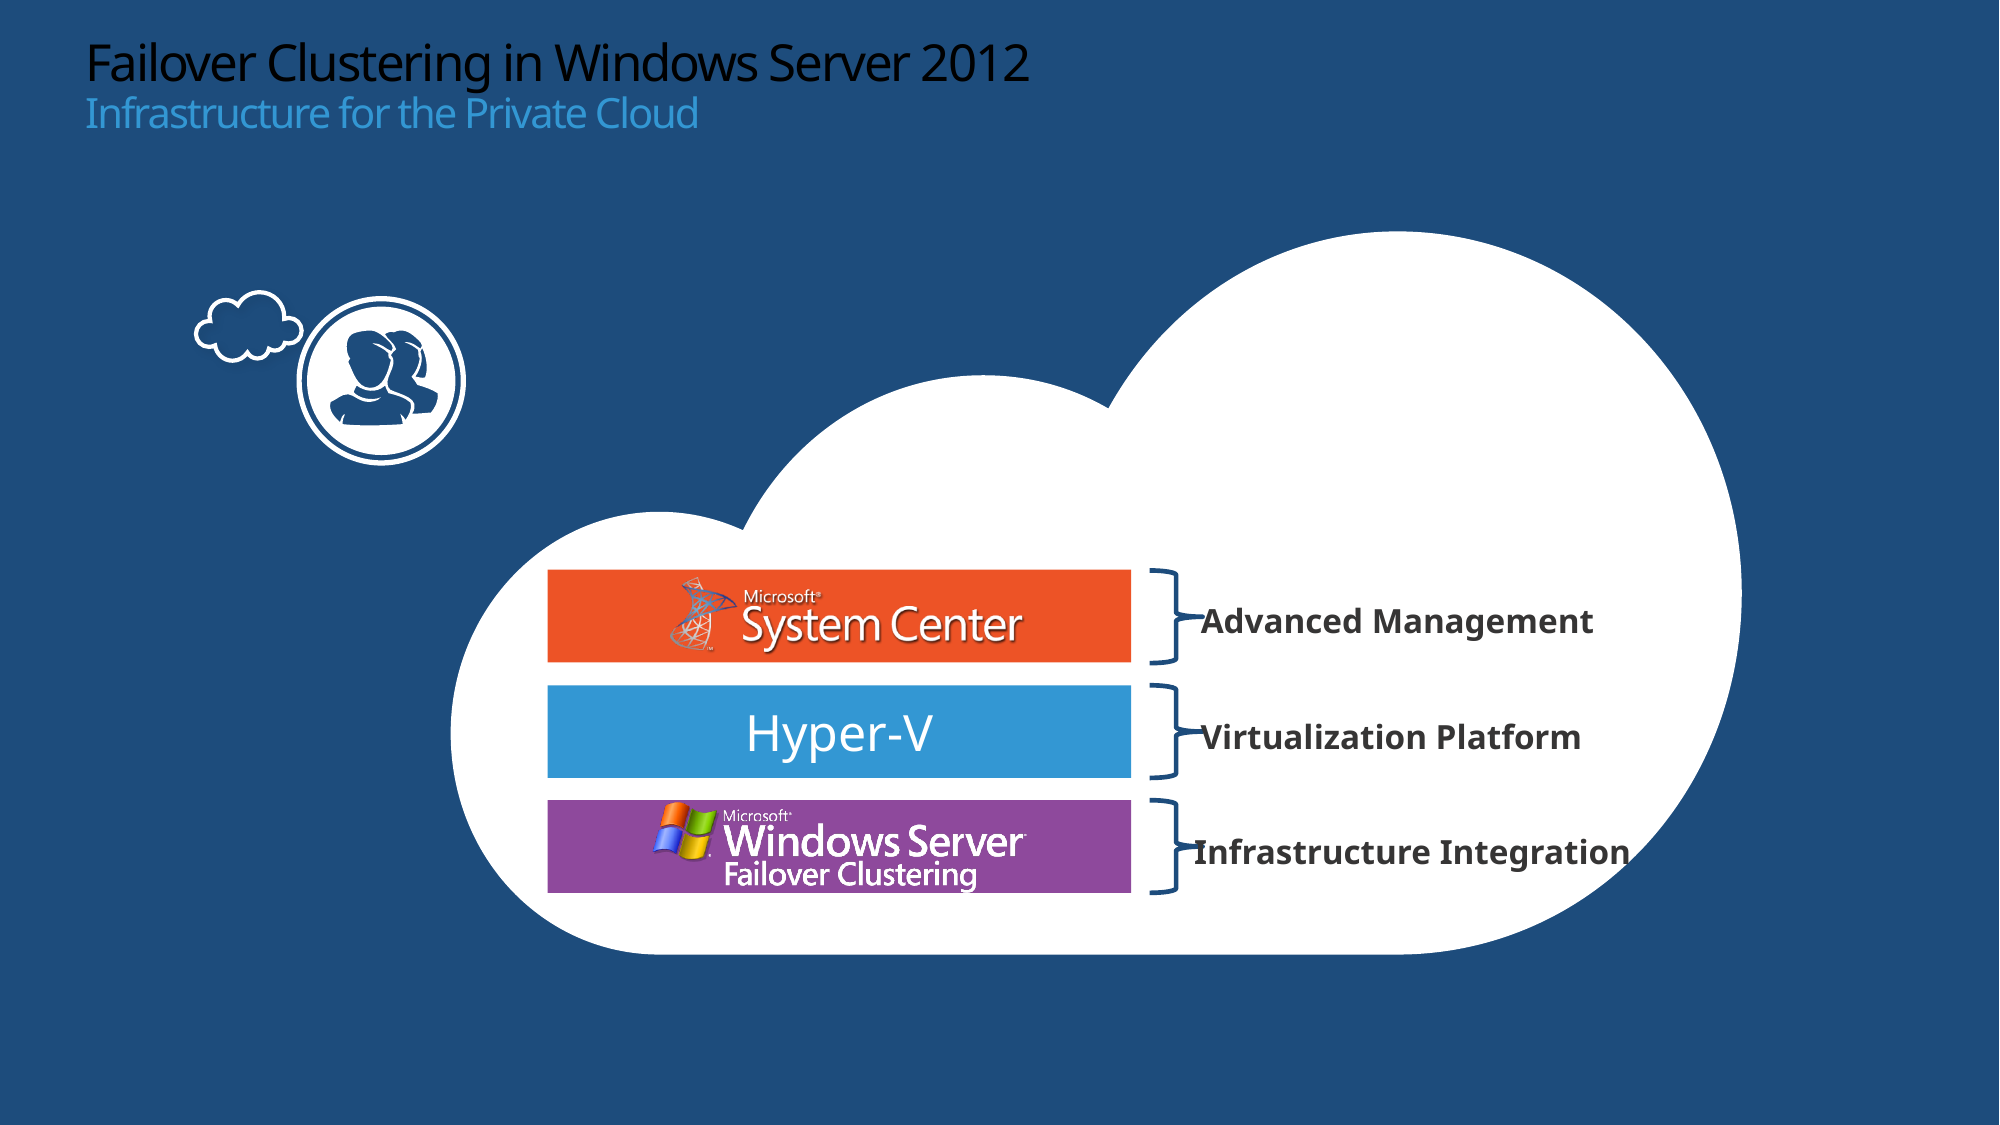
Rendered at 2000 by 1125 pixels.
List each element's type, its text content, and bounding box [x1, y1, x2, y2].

picture [296, 295, 467, 466]
text_box [545, 798, 1133, 895]
text_box [195, 292, 291, 361]
text_box Hyper-V [545, 683, 1133, 780]
text_box [1149, 684, 1185, 779]
picture [670, 576, 1025, 655]
title Failover Clustering in Windows Server 2012 Infrastructure for the Private Cloud [85, 37, 1914, 138]
text_box [1149, 799, 1179, 894]
text_box [1149, 569, 1186, 664]
text_box [450, 231, 1742, 955]
text_box Infrastructure Integration [1179, 823, 1647, 879]
picture [651, 802, 1027, 893]
text_box Advanced Management [1186, 593, 1610, 648]
text_box [545, 568, 1133, 664]
text_box Virtualization Platform [1185, 708, 1598, 764]
